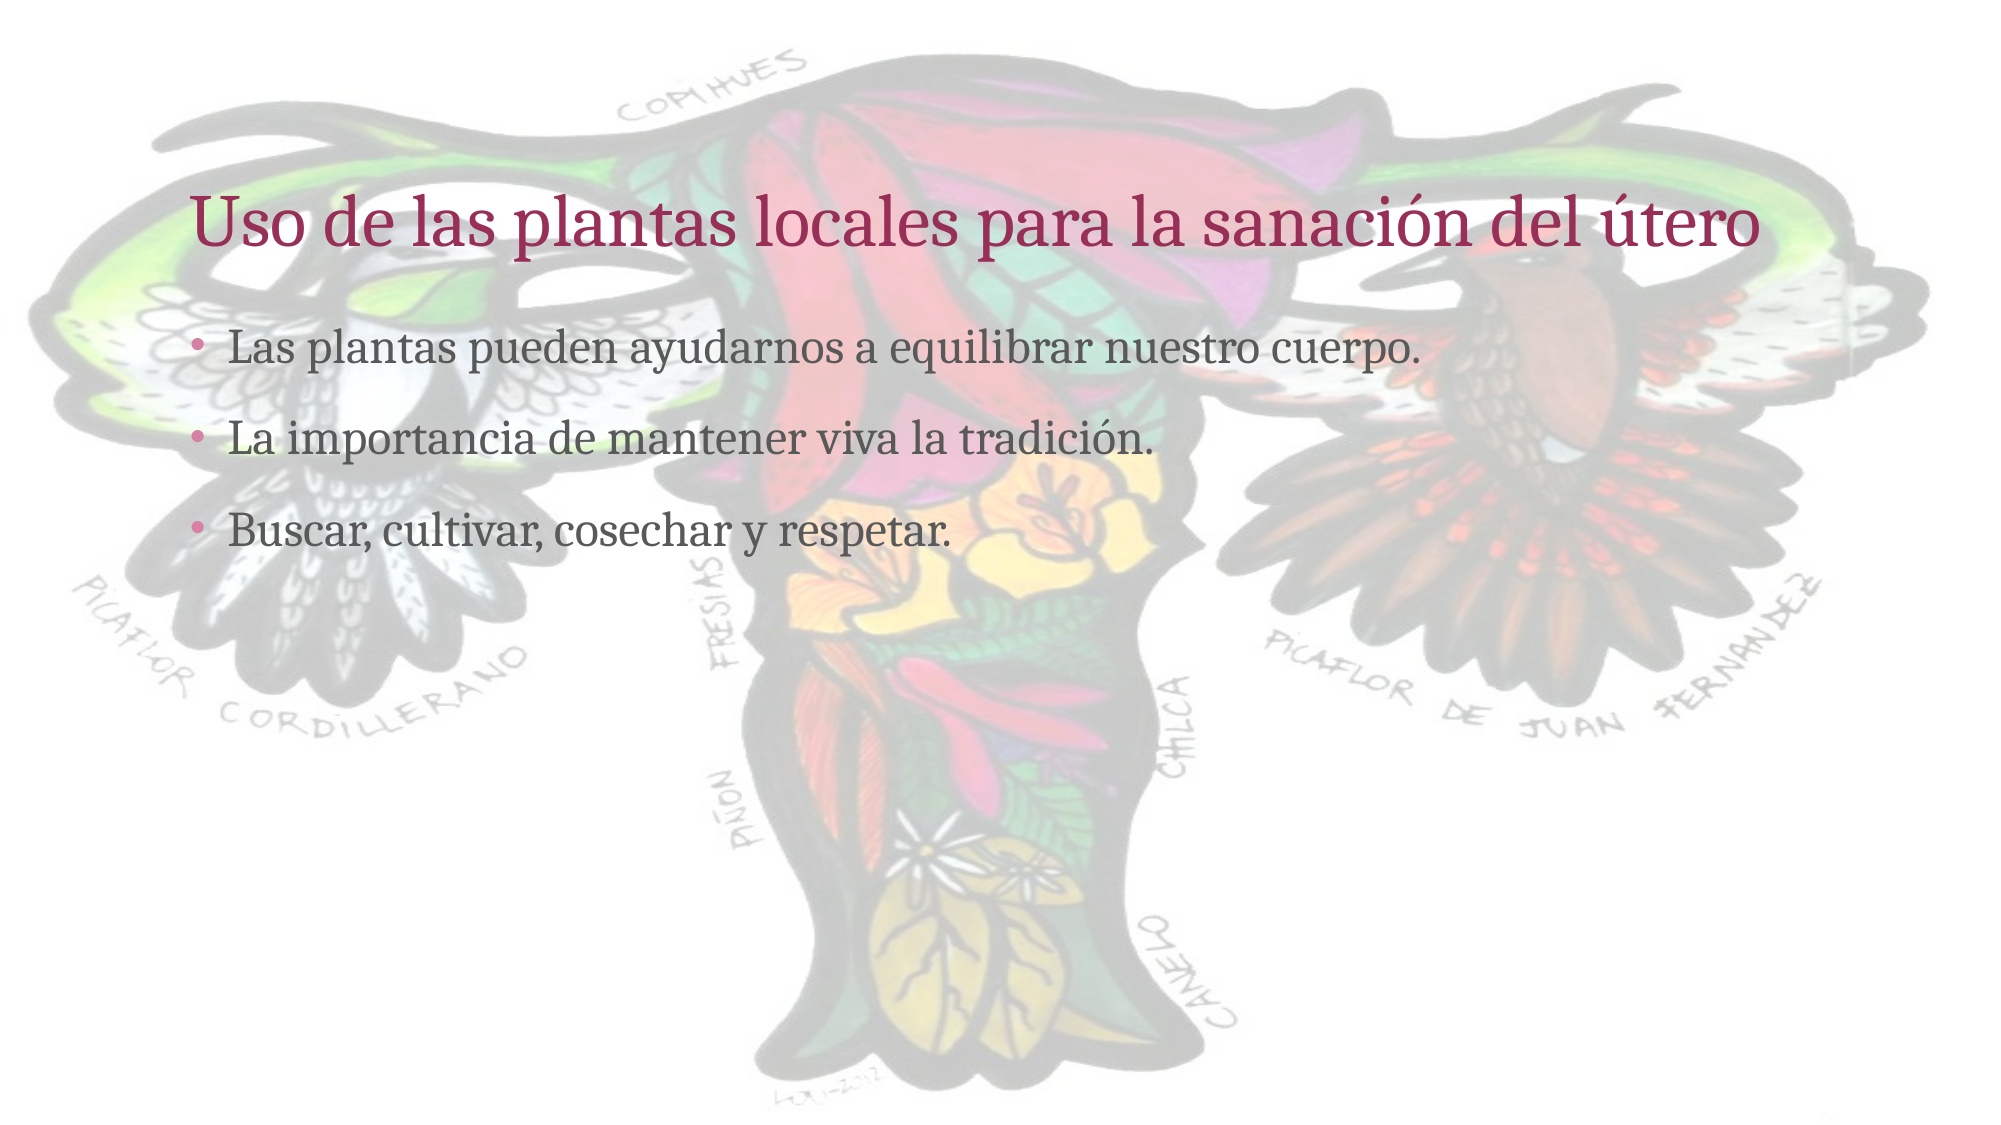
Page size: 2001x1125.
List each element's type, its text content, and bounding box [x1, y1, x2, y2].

title Uso de las plantas locales para la sanación del útero [174, 75, 1825, 271]
list Las plantas pueden ayudarnos a equilibrar nuestro cuerpo. La importancia de mantener viva la tradición. Buscar, cultivar, cosechar y respetar. [174, 312, 1825, 1013]
